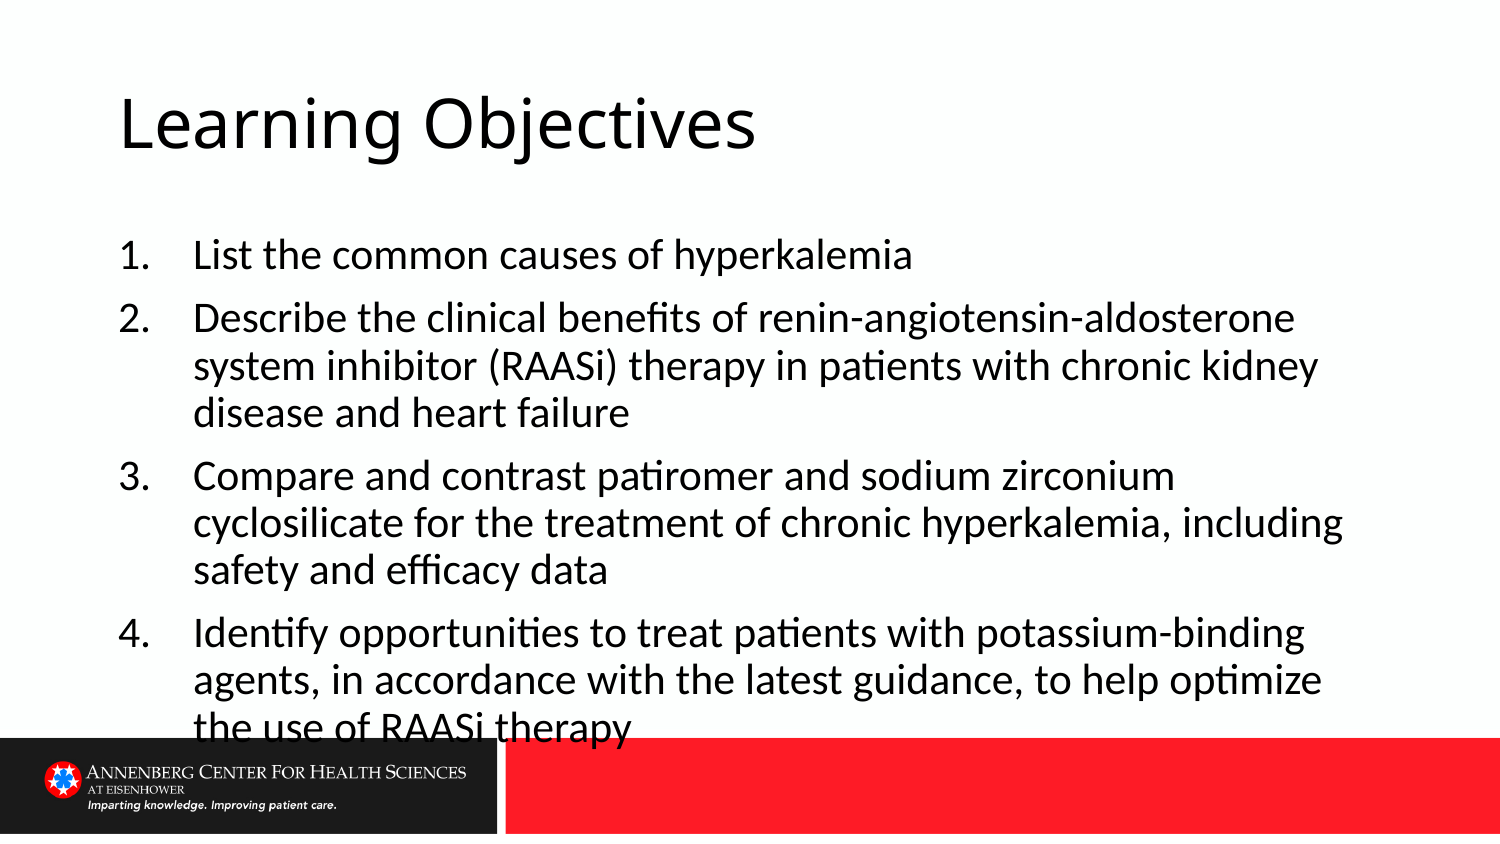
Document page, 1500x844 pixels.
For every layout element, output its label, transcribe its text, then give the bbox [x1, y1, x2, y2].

list List the common causes of hyperkalemia Describe the clinical benefits of renin-angiotensin-aldosterone system inhibitor (RAASi) therapy in patients with chronic kidney disease and heart failure Compare and contrast patiromer and sodium zirconium cyclosilicate for the treatment of chronic hyperkalemia, including safety and efficacy data Identify opportunities to treat patients with potassium-binding agents, in accordance with the latest guidance, to help optimize the use of RAASi therapy [103, 224, 1397, 760]
title Learning Objectives [103, 44, 1397, 208]
picture [0, 0, 1500, 844]
